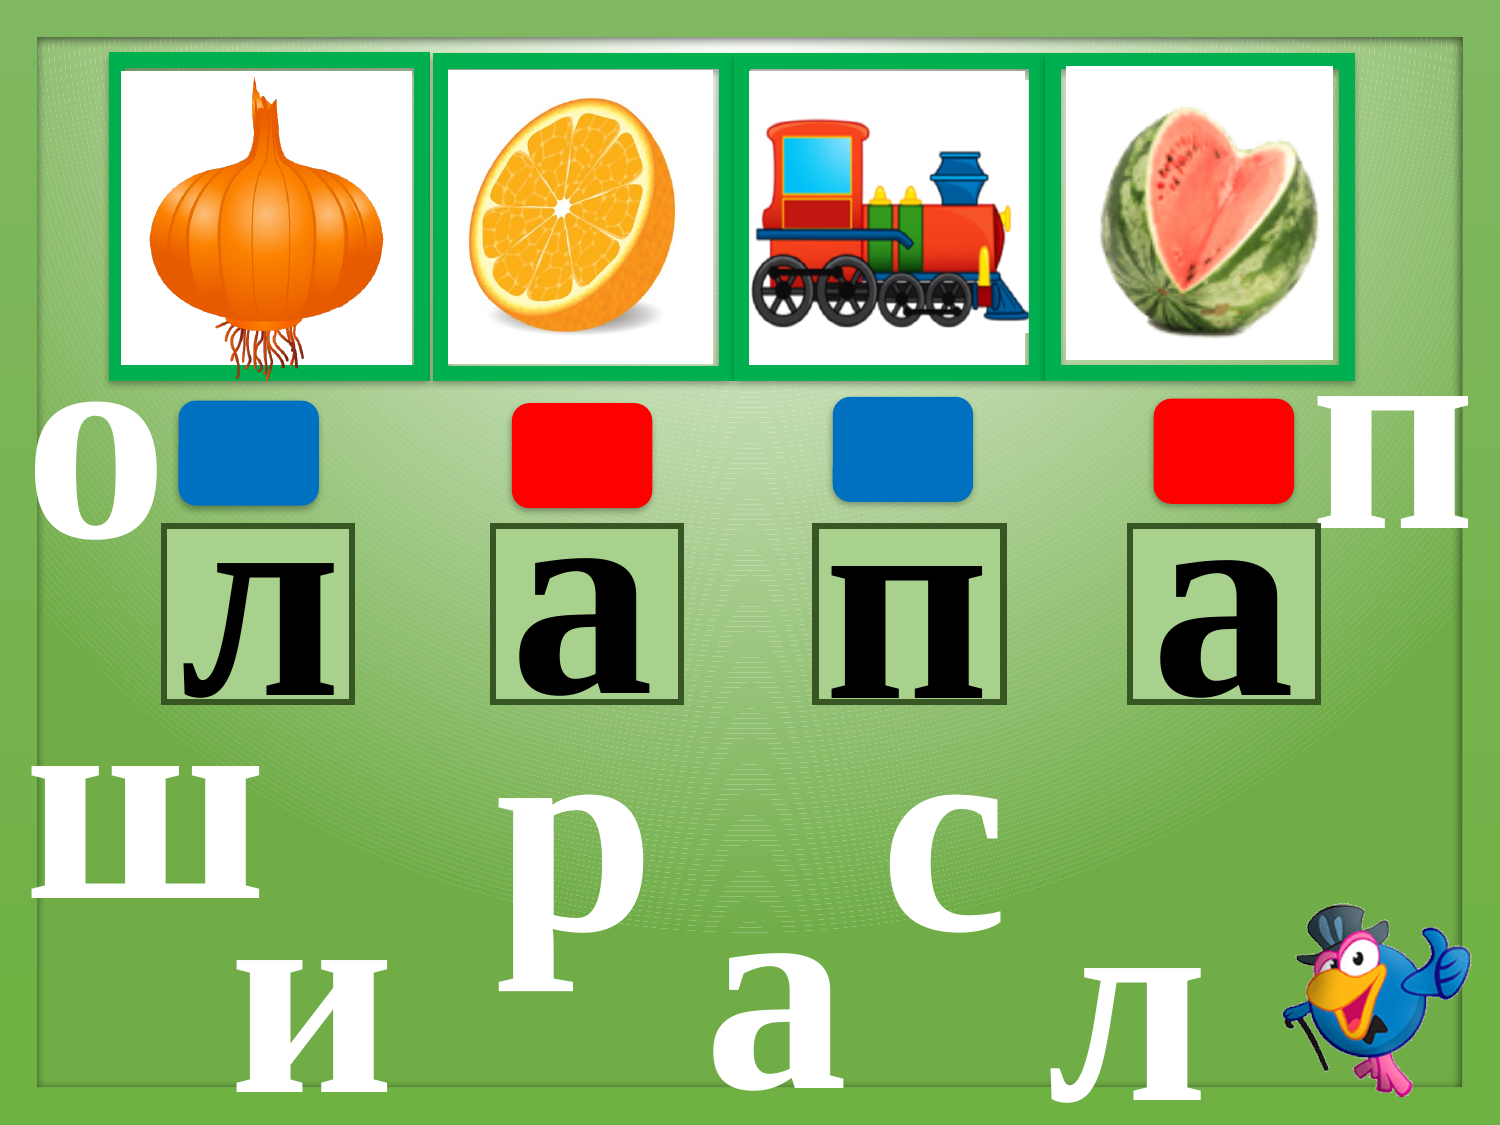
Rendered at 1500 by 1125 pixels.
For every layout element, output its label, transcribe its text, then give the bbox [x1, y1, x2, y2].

text_box с [865, 635, 1023, 996]
text_box п [1295, 233, 1492, 593]
text_box [670, 526, 682, 703]
text_box р [480, 635, 671, 996]
text_box л [1032, 804, 1224, 1125]
text_box [1129, 526, 1136, 703]
text_box л [184, 400, 357, 761]
text_box ш [9, 603, 283, 964]
text_box и [214, 797, 411, 1125]
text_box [433, 54, 734, 381]
text_box п [809, 403, 1006, 764]
text_box [1311, 526, 1318, 703]
text_box о [9, 242, 184, 603]
picture [1279, 903, 1473, 1097]
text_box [735, 54, 1044, 381]
text_box а [688, 793, 863, 1125]
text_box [109, 52, 429, 394]
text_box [1045, 54, 1355, 381]
text_box [835, 395, 971, 403]
text_box а [1136, 400, 1311, 761]
text_box а [495, 398, 670, 635]
